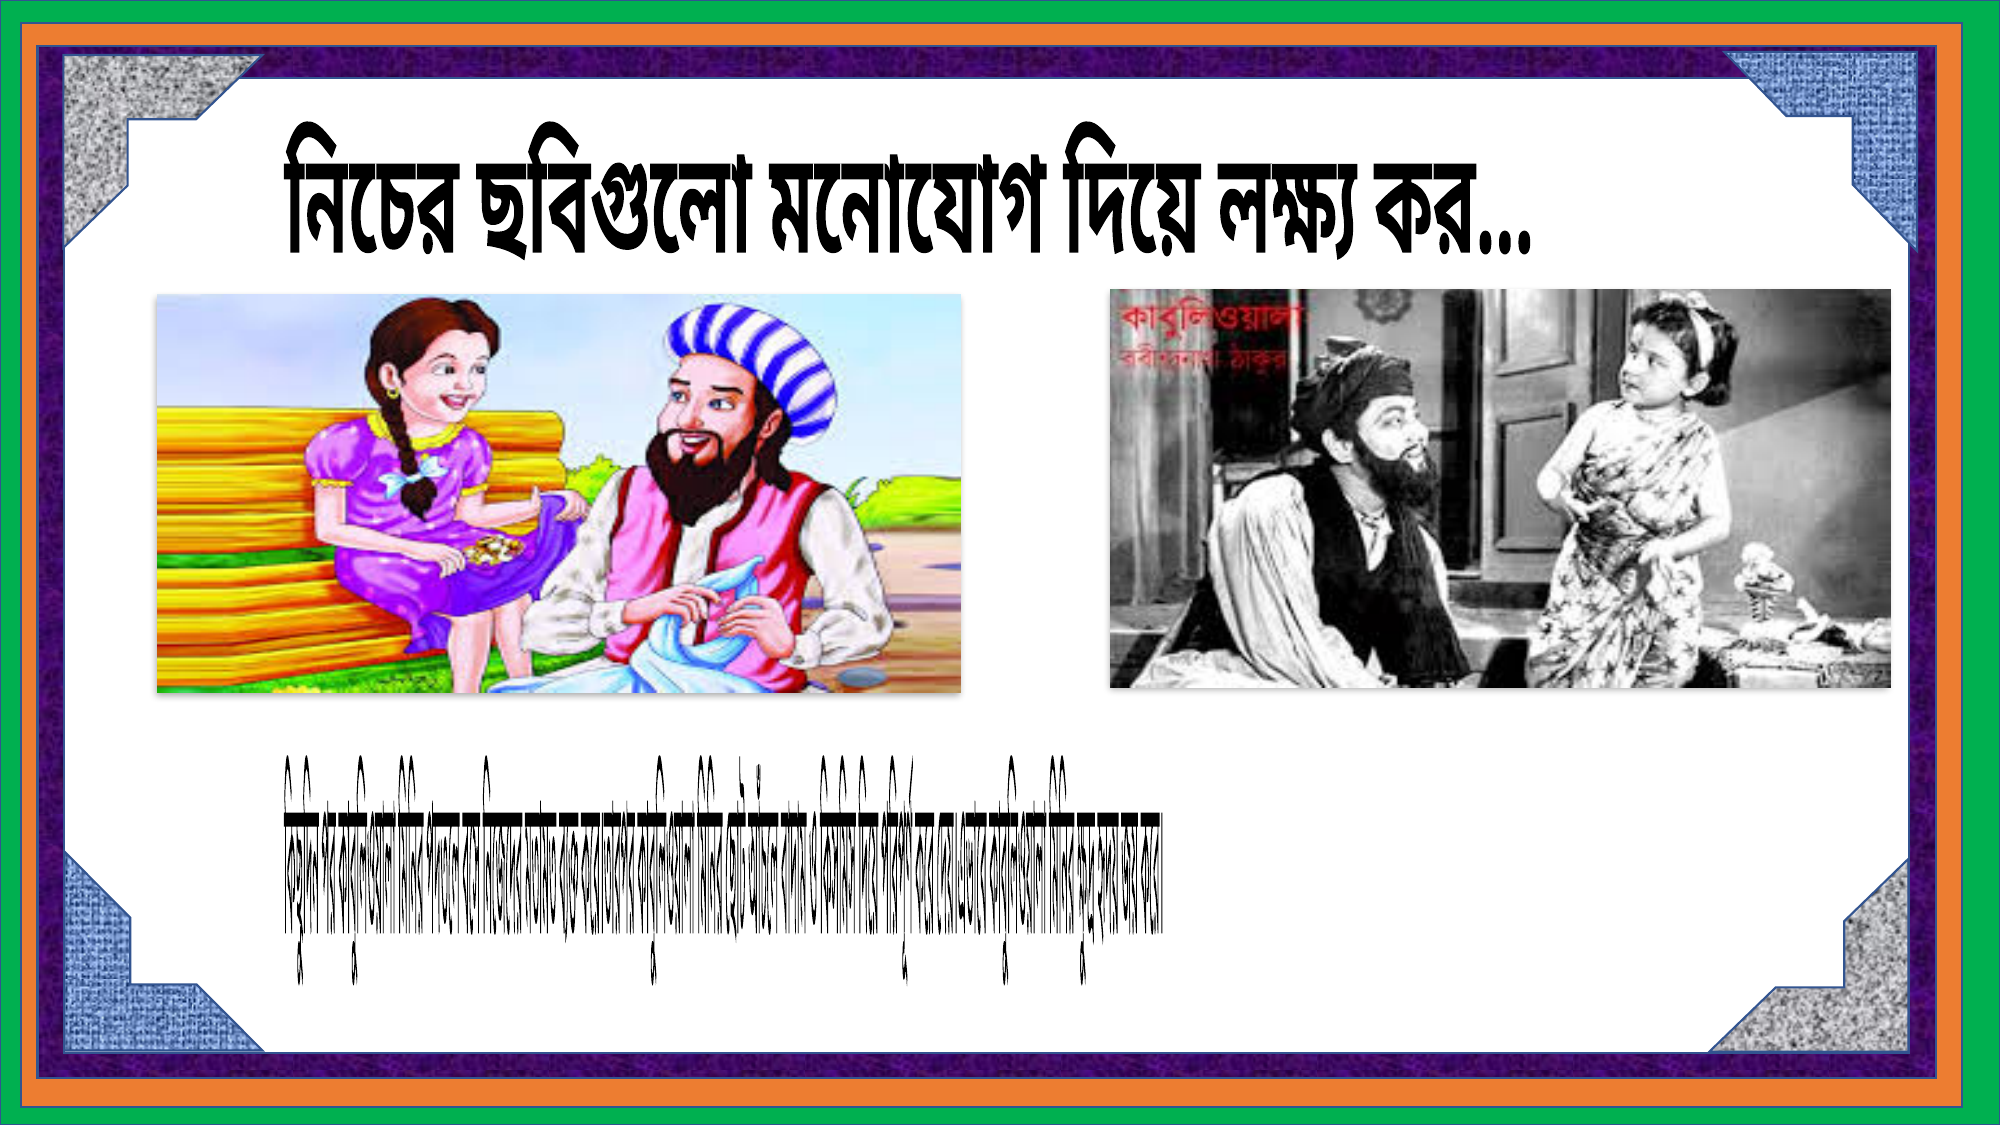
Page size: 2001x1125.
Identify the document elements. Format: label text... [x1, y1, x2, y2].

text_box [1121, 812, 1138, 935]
text_box কিছুদিন পর কাবুলিওয়ালা মিনির পদতলে বসে নিজেদের মতামত ব্যক্ত করে।তারপর কাবুলিওয়ালা মিনির ছোট আঁচলে বাদাম ও কিসমিস দিয়ে পরিপূর্ণ করে দেয়।এভাবে কাবুলিওয়ালা মিনির ক্ষুদ্র হৃদয় জয় করে। [338, 755, 396, 986]
text_box কিছুদিন পর কাবুলিওয়ালা মিনির পদতলে বসে নিজেদের মতামত ব্যক্ত করে।তারপর কাবুলিওয়ালা মিনির ছোট আঁচলে বাদাম ও কিসমিস দিয়ে পরিপূর্ণ করে দেয়।এভাবে কাবুলিওয়ালা মিনির ক্ষুদ্র হৃদয় জয় করে। [482, 755, 523, 935]
text_box কিছুদিন পর কাবুলিওয়ালা মিনির পদতলে বসে নিজেদের মতামত ব্যক্ত করে।তারপর কাবুলিওয়ালা মিনির ছোট আঁচলে বাদাম ও কিসমিস দিয়ে পরিপূর্ণ করে দেয়।এভাবে কাবুলিওয়ালা মিনির ক্ষুদ্র হৃদয় জয় করে। [1018, 800, 1047, 935]
text_box কিছুদিন পর কাবুলিওয়ালা মিনির পদতলে বসে নিজেদের মতামত ব্যক্ত করে।তারপর কাবুলিওয়ালা মিনির ছোট আঁচলে বাদাম ও কিসমিস দিয়ে পরিপূর্ণ করে দেয়।এভাবে কাবুলিওয়ালা মিনির ক্ষুদ্র হৃদয় জয় করে। [524, 800, 557, 934]
text_box কিছুদিন পর কাবুলিওয়ালা মিনির পদতলে বসে নিজেদের মতামত ব্যক্ত করে।তারপর কাবুলিওয়ালা মিনির ছোট আঁচলে বাদাম ও কিসমিস দিয়ে পরিপূর্ণ করে দেয়।এভাবে কাবুলিওয়ালা মিনির ক্ষুদ্র হৃদয় জয় করে। [881, 755, 913, 987]
text_box কিছুদিন পর কাবুলিওয়ালা মিনির পদতলে বসে নিজেদের মতামত ব্যক্ত করে।তারপর কাবুলিওয়ালা মিনির ছোট আঁচলে বাদাম ও কিসমিস দিয়ে পরিপূর্ণ করে দেয়।এভাবে কাবুলিওয়ালা মিনির ক্ষুদ্র হৃদয় জয় করে। [637, 755, 695, 986]
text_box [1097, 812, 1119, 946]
text_box [0, 0, 2000, 1125]
text_box [20, 22, 1963, 1108]
text_box কিছুদিন পর কাবুলিওয়ালা মিনির পদতলে বসে নিজেদের মতামত ব্যক্ত করে।তারপর কাবুলিওয়ালা মিনির ছোট আঁচলে বাদাম ও কিসমিস দিয়ে পরিপূর্ণ করে দেয়।এভাবে কাবুলিওয়ালা মিনির ক্ষুদ্র হৃদয় জয় করে। [1048, 755, 1075, 935]
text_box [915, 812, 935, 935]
text_box কিছুদিন পর কাবুলিওয়ালা মিনির পদতলে বসে নিজেদের মতামত ব্যক্ত করে।তারপর কাবুলিওয়ালা মিনির ছোট আঁচলে বাদাম ও কিসমিস দিয়ে পরিপূর্ণ করে দেয়।এভাবে কাবুলিওয়ালা মিনির ক্ষুদ্র হৃদয় জয় করে। [426, 800, 460, 935]
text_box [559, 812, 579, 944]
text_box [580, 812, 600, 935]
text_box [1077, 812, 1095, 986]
text_box কিছুদিন পর কাবুলিওয়ালা মিনির পদতলে বসে নিজেদের মতামত ব্যক্ত করে।তারপর কাবুলিওয়ালা মিনির ছোট আঁচলে বাদাম ও কিসমিস দিয়ে পরিপূর্ণ করে দেয়।এভাবে কাবুলিওয়ালা মিনির ক্ষুদ্র হৃদয় জয় করে। [819, 755, 856, 934]
text_box কিছুদিন পর কাবুলিওয়ালা মিনির পদতলে বসে নিজেদের মতামত ব্যক্ত করে।তারপর কাবুলিওয়ালা মিনির ছোট আঁচলে বাদাম ও কিসমিস দিয়ে পরিপূর্ণ করে দেয়।এভাবে কাবুলিওয়ালা মিনির ক্ষুদ্র হৃদয় জয় করে। [398, 755, 424, 935]
picture [157, 294, 961, 693]
text_box [1706, 856, 1910, 1053]
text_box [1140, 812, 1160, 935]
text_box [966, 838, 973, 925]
text_box কিছুদিন পর কাবুলিওয়ালা মিনির পদতলে বসে নিজেদের মতামত ব্যক্ত করে।তারপর কাবুলিওয়ালা মিনির ছোট আঁচলে বাদাম ও কিসমিস দিয়ে পরিপূর্ণ করে দেয়।এভাবে কাবুলিওয়ালা মিনির ক্ষুদ্র হৃদয় জয় করে। [780, 800, 807, 935]
text_box [62, 53, 265, 251]
text_box কিছুদিন পর কাবুলিওয়ালা মিনির পদতলে বসে নিজেদের মতামত ব্যক্ত করে।তারপর কাবুলিওয়ালা মিনির ছোট আঁচলে বাদাম ও কিসমিস দিয়ে পরিপূর্ণ করে দেয়।এভাবে কাবুলিওয়ালা মিনির ক্ষুদ্র হৃদয় জয় করে। [748, 763, 779, 935]
text_box কিছুদিন পর কাবুলিওয়ালা মিনির পদতলে বসে নিজেদের মতামত ব্যক্ত করে।তারপর কাবুলিওয়ালা মিনির ছোট আঁচলে বাদাম ও কিসমিস দিয়ে পরিপূর্ণ করে দেয়।এভাবে কাবুলিওয়ালা মিনির ক্ষুদ্র হৃদয় জয় করে। [989, 755, 1019, 986]
text_box কিছুদিন পর কাবুলিওয়ালা মিনির পদতলে বসে নিজেদের মতামত ব্যক্ত করে।তারপর কাবুলিওয়ালা মিনির ছোট আঁচলে বাদাম ও কিসমিস দিয়ে পরিপূর্ণ করে দেয়।এভাবে কাবুলিওয়ালা মিনির ক্ষুদ্র হৃদয় জয় করে। [283, 755, 319, 987]
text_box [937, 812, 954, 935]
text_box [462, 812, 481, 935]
text_box কিছুদিন পর কাবুলিওয়ালা মিনির পদতলে বসে নিজেদের মতামত ব্যক্ত করে।তারপর কাবুলিওয়ালা মিনির ছোট আঁচলে বাদাম ও কিসমিস দিয়ে পরিপূর্ণ করে দেয়।এভাবে কাবুলিওয়ালা মিনির ক্ষুদ্র হৃদয় জয় করে। [858, 755, 879, 935]
picture [1110, 289, 1891, 688]
text_box [36, 45, 1937, 1079]
text_box [1721, 50, 1919, 254]
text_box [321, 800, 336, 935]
text_box কিছুদিন পর কাবুলিওয়ালা মিনির পদতলে বসে নিজেদের মতামত ব্যক্ত করে।তারপর কাবুলিওয়ালা মিনির ছোট আঁচলে বাদাম ও কিসমিস দিয়ে পরিপূর্ণ করে দেয়।এভাবে কাবুলিওয়ালা মিনির ক্ষুদ্র হৃদয় জয় করে। [697, 755, 723, 935]
text_box কিছুদিন পর কাবুলিওয়ালা মিনির পদতলে বসে নিজেদের মতামত ব্যক্ত করে।তারপর কাবুলিওয়ালা মিনির ছোট আঁচলে বাদাম ও কিসমিস দিয়ে পরিপূর্ণ করে দেয়।এভাবে কাবুলিওয়ালা মিনির ক্ষুদ্র হৃদয় জয় করে। [725, 756, 746, 944]
text_box [63, 848, 265, 1052]
text_box কিছুদিন পর কাবুলিওয়ালা মিনির পদতলে বসে নিজেদের মতামত ব্যক্ত করে।তারপর কাবুলিওয়ালা মিনির ছোট আঁচলে বাদাম ও কিসমিস দিয়ে পরিপূর্ণ করে দেয়।এভাবে কাবুলিওয়ালা মিনির ক্ষুদ্র হৃদয় জয় করে। [958, 800, 987, 935]
text_box কিছুদিন পর কাবুলিওয়ালা মিনির পদতলে বসে নিজেদের মতামত ব্যক্ত করে।তারপর কাবুলিওয়ালা মিনির ছোট আঁচলে বাদাম ও কিসমিস দিয়ে পরিপূর্ণ করে দেয়।এভাবে কাবুলিওয়ালা মিনির ক্ষুদ্র হৃদয় জয় করে। [601, 800, 635, 935]
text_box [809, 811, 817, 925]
text_box এ [63, 77, 1910, 1054]
